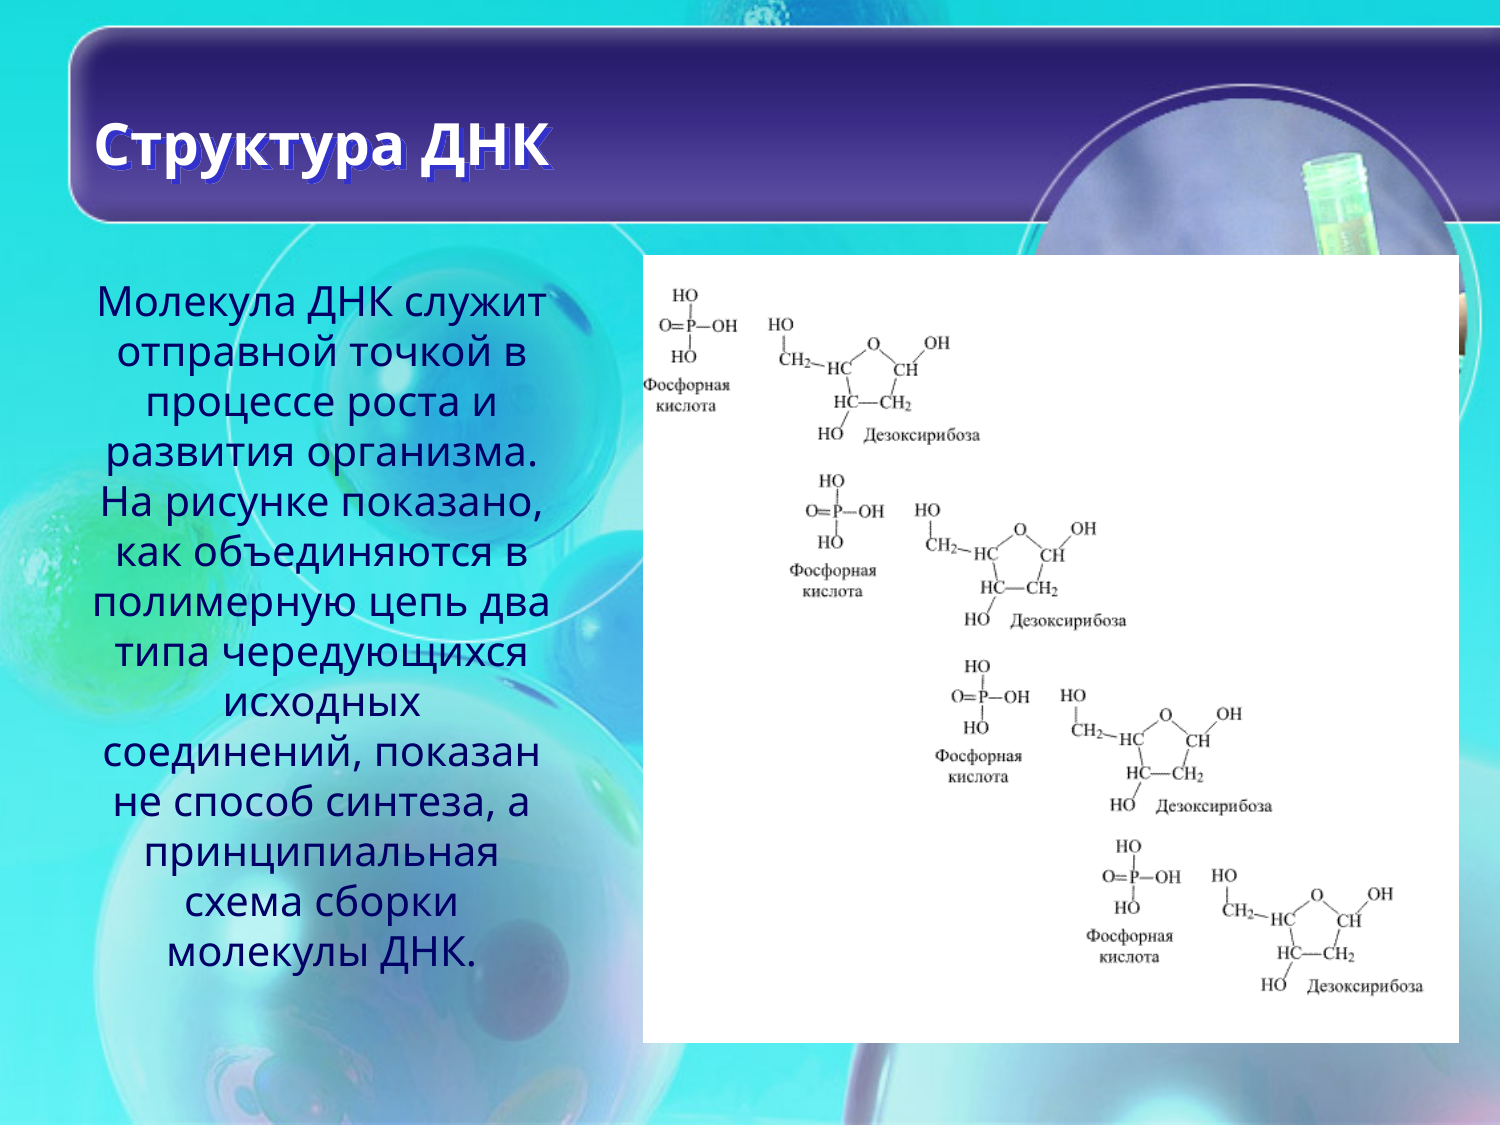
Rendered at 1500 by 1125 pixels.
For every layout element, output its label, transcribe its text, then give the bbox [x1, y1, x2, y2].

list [643, 255, 1459, 1043]
picture [0, 0, 1500, 1125]
list Молекула ДНК служит отправной точкой в процессе роста и развития организма. На рисунке показано, как объединяются в полимерную цепь два типа чередующихся исходных соединений, показан не способ синтеза, а принципиальная схема сборки молекулы ДНК. [75, 267, 569, 1035]
title Структура ДНК [75, 44, 569, 185]
